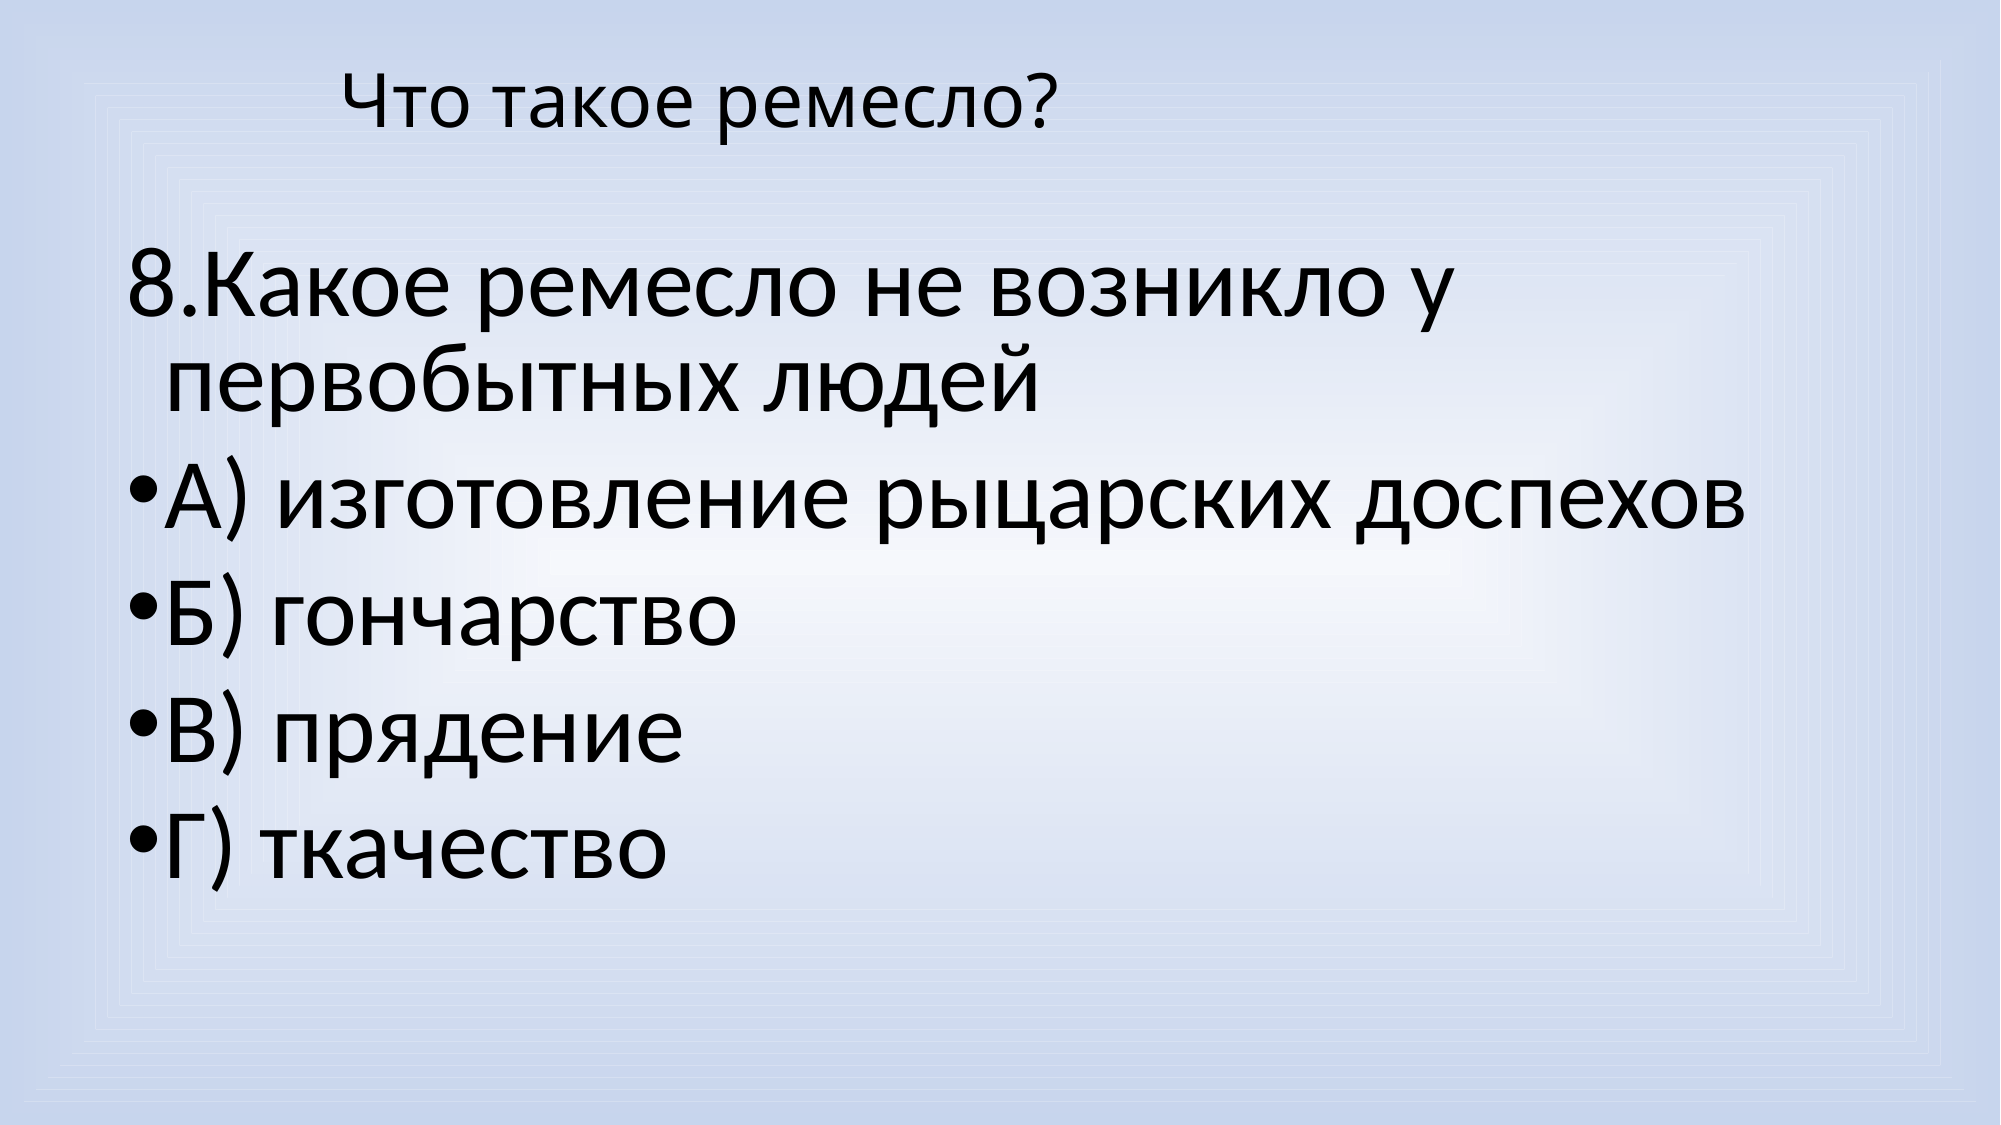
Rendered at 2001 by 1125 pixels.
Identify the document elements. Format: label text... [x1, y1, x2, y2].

title Что такое ремесло? [324, 45, 1675, 161]
list 8.Какое ремесло не возникло у первобытных людей А) изготовление рыцарских доспехов Б) гончарство В) прядение Г) ткачество [111, 231, 1943, 1006]
